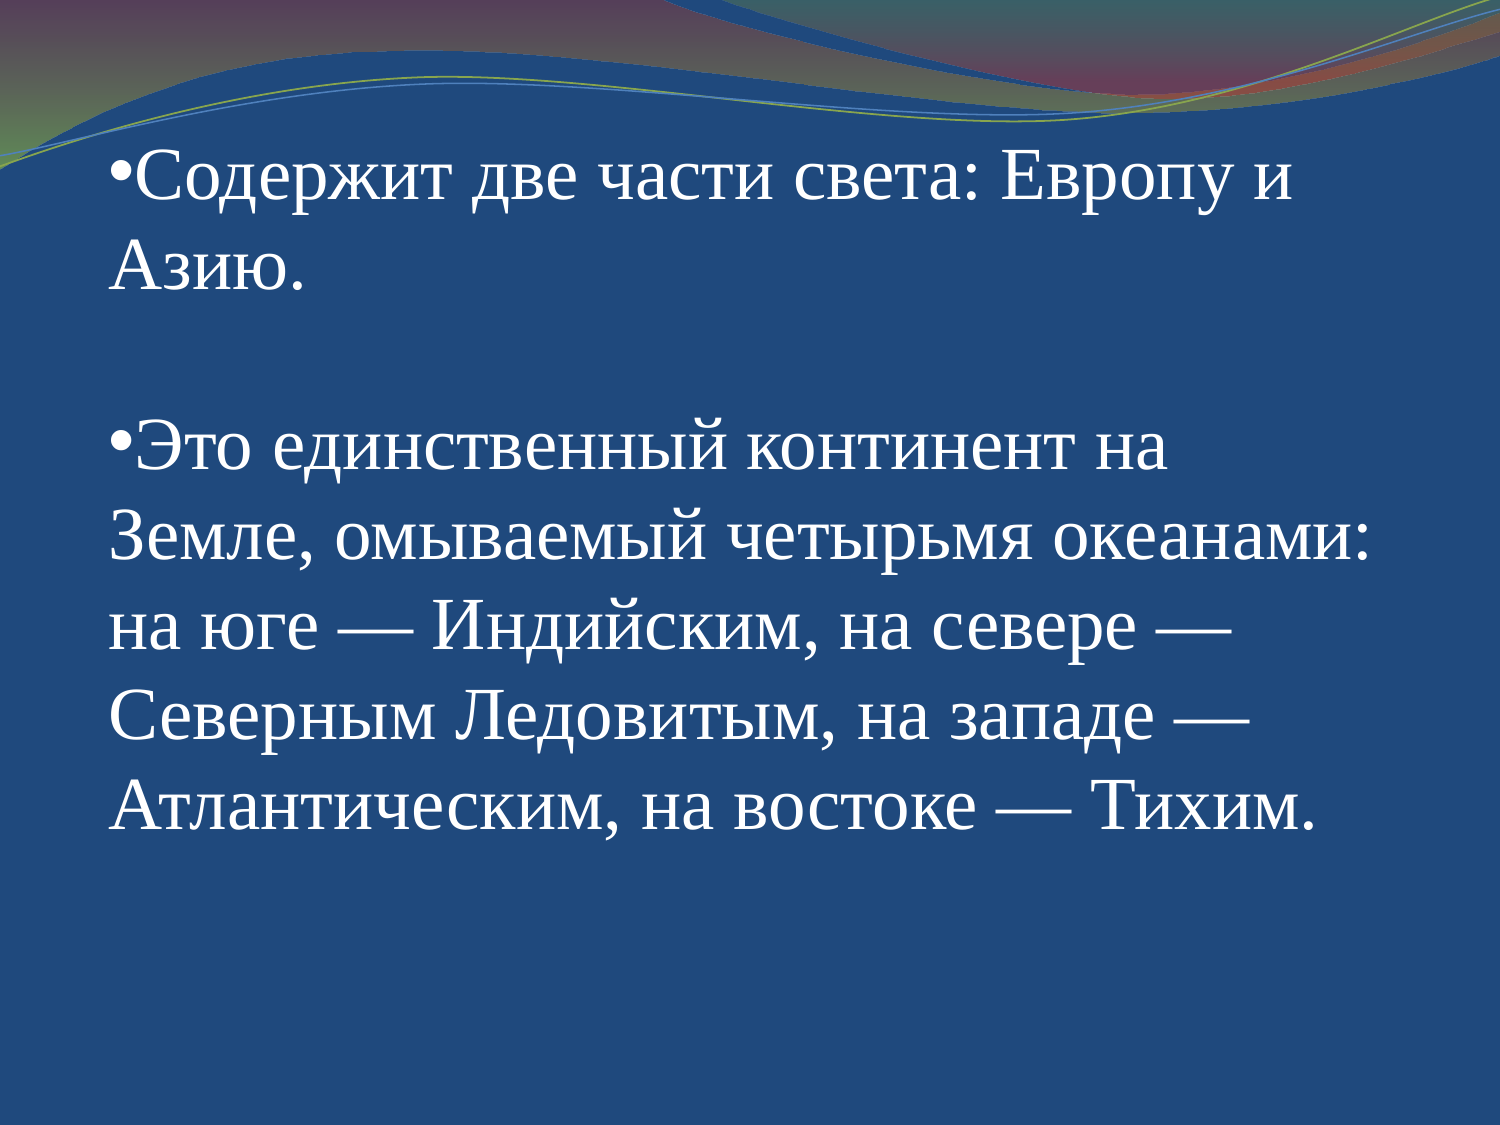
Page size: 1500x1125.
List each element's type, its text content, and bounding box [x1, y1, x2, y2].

text_box Содержит две части света: Европу и Азию. Это единственный континент на Земле, омываемый четырьмя океанами: на юге — Индийским, на севере — Северным Ледовитым, на западе — Атлантическим, на востоке — Тихим. [93, 117, 1407, 952]
